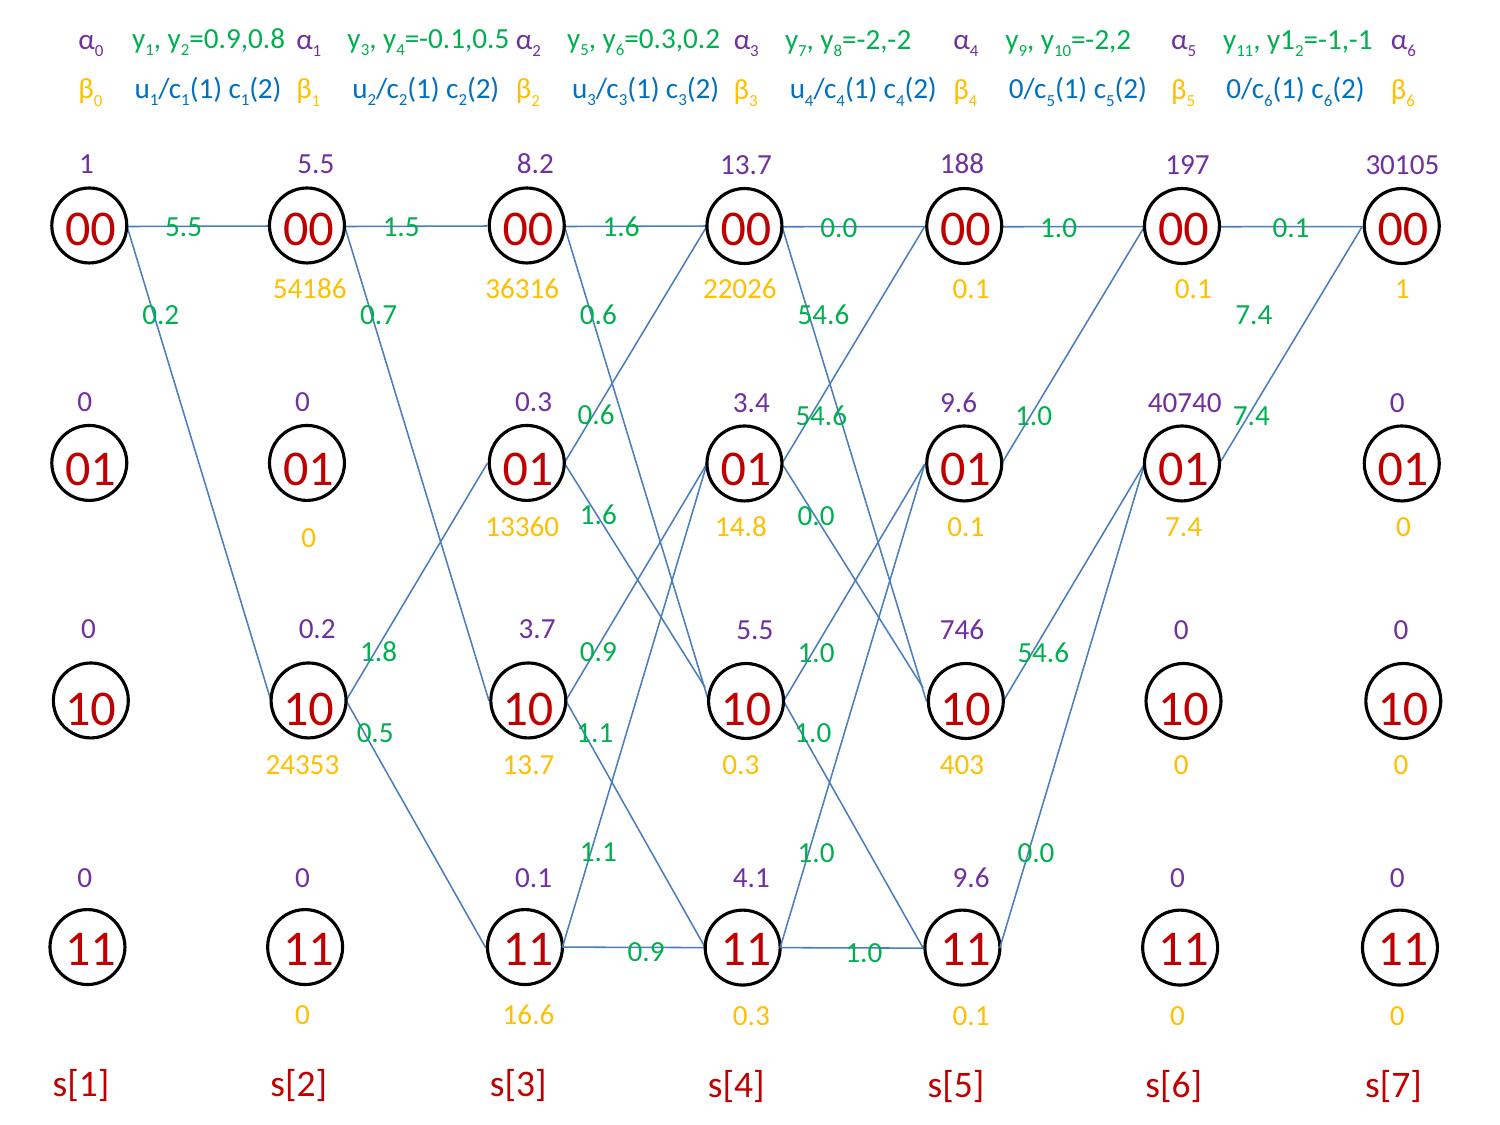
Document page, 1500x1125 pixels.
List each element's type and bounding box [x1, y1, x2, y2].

text_box [912, 1052, 1000, 1113]
text_box [37, 1051, 125, 1112]
text_box [475, 1051, 562, 1112]
text_box [693, 1052, 780, 1113]
text_box [63, 11, 1431, 118]
text_box [1130, 1052, 1218, 1113]
text_box [255, 1051, 343, 1112]
text_box [1350, 1052, 1437, 1113]
text_box [47, 137, 1455, 1039]
